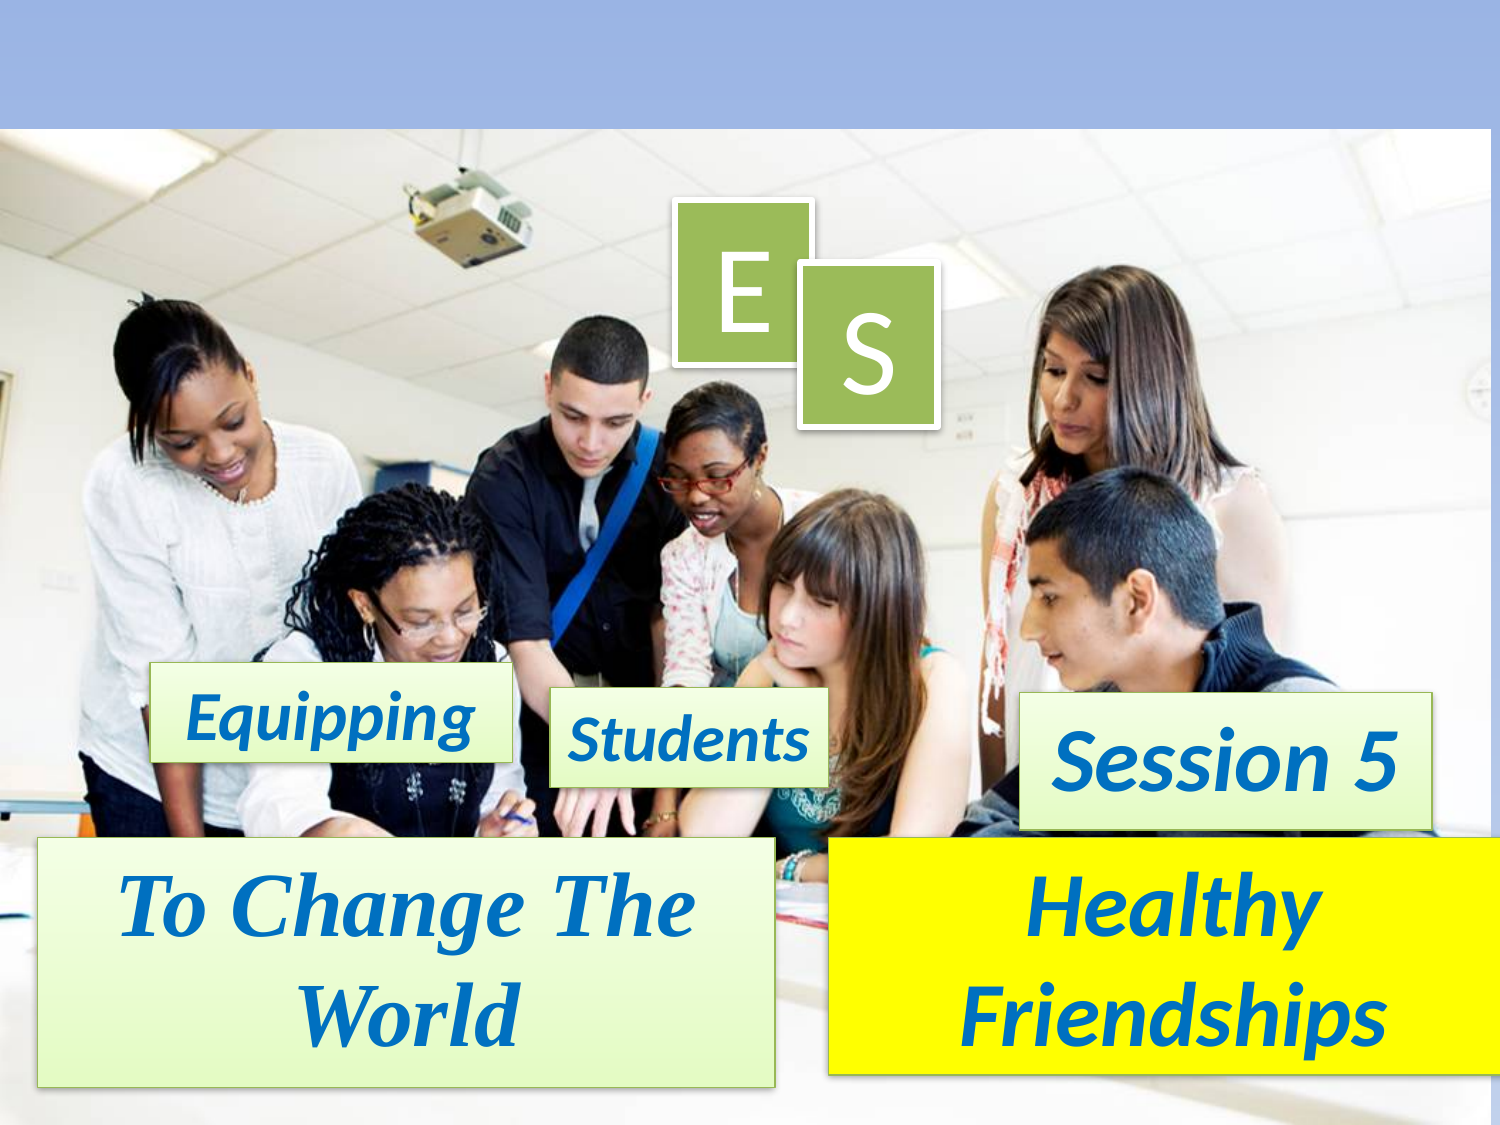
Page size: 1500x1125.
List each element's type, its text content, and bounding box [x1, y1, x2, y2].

text_box Healthy Friendships [1494, 837, 1500, 1076]
picture [0, 129, 1492, 1125]
